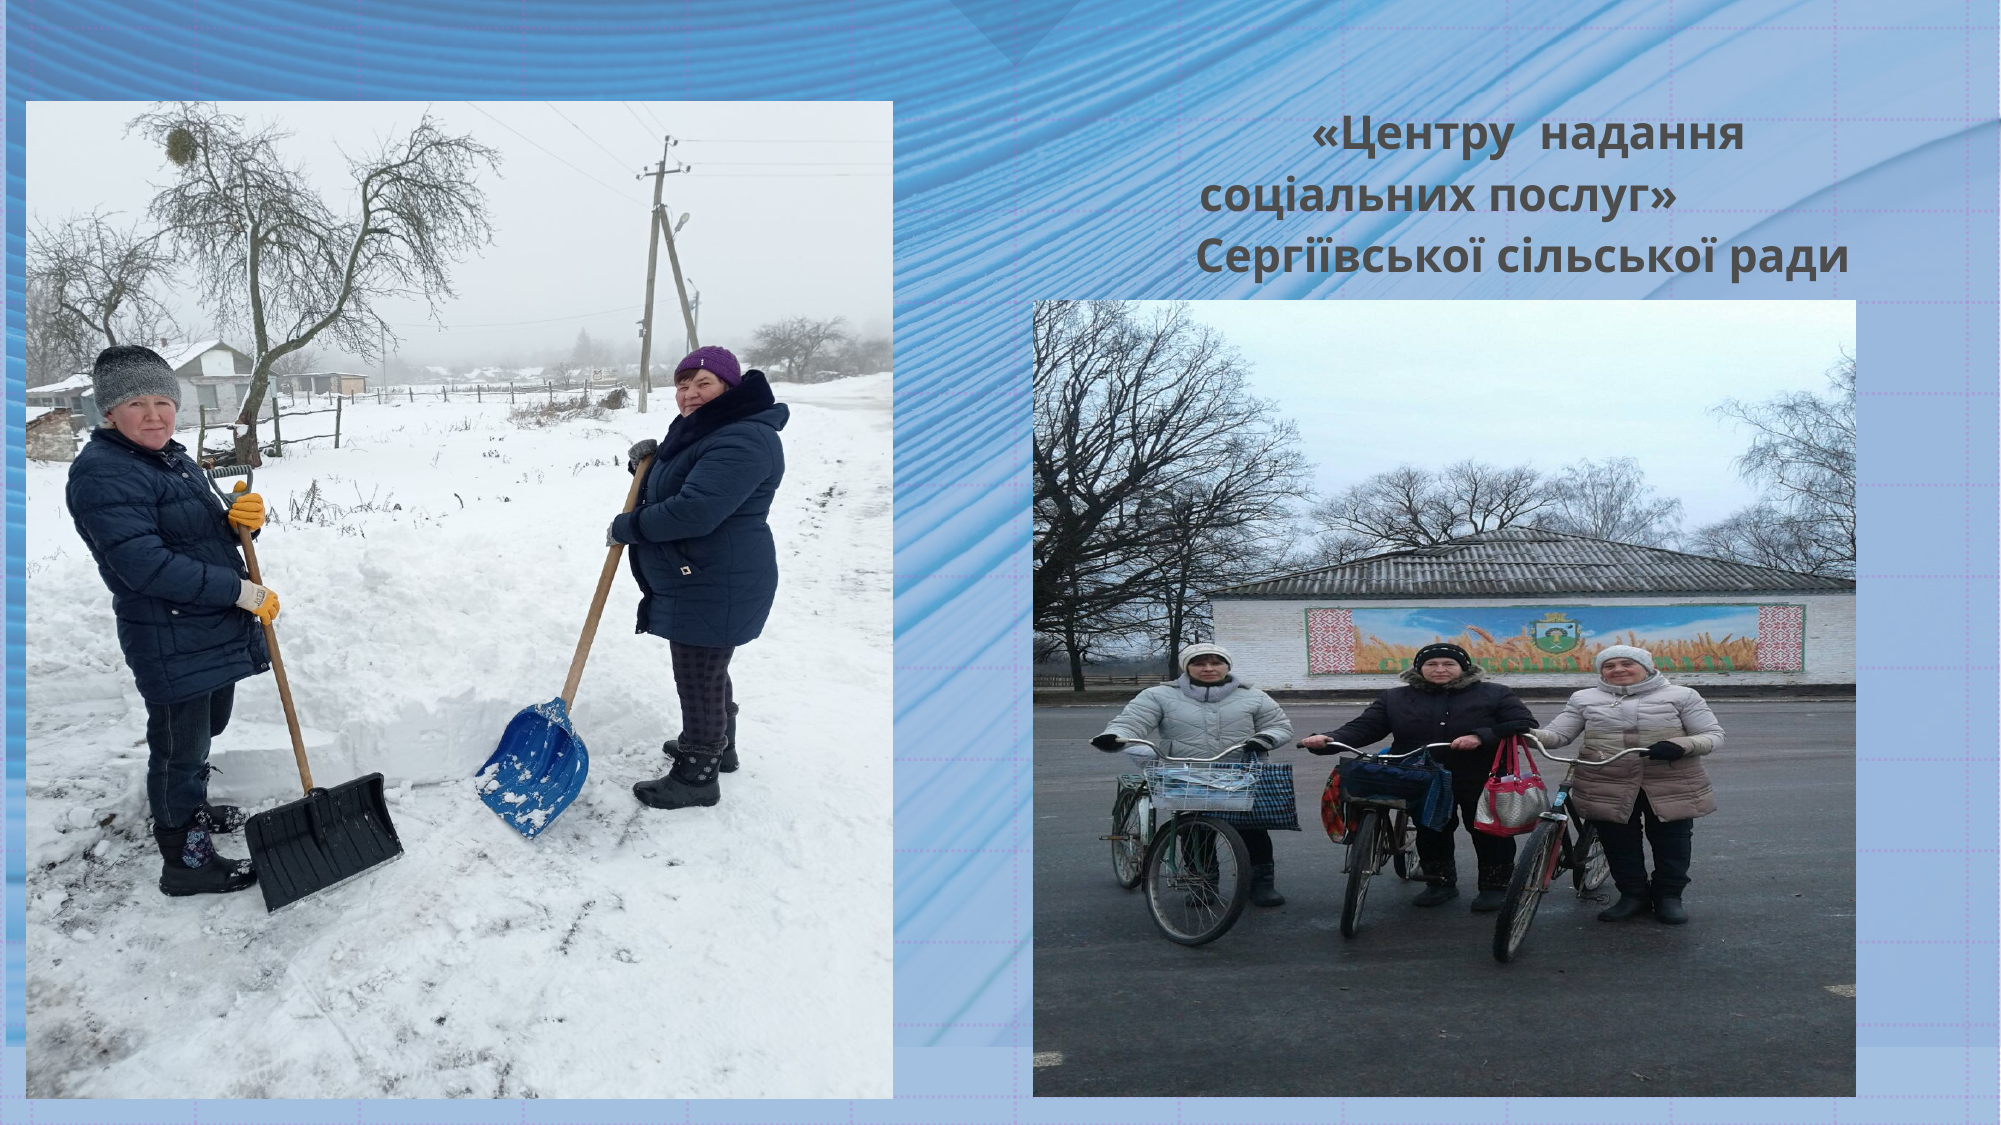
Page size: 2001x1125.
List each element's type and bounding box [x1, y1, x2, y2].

picture [26, 101, 893, 1099]
picture [1033, 300, 1856, 1097]
text_box [0, 0, 2000, 1125]
